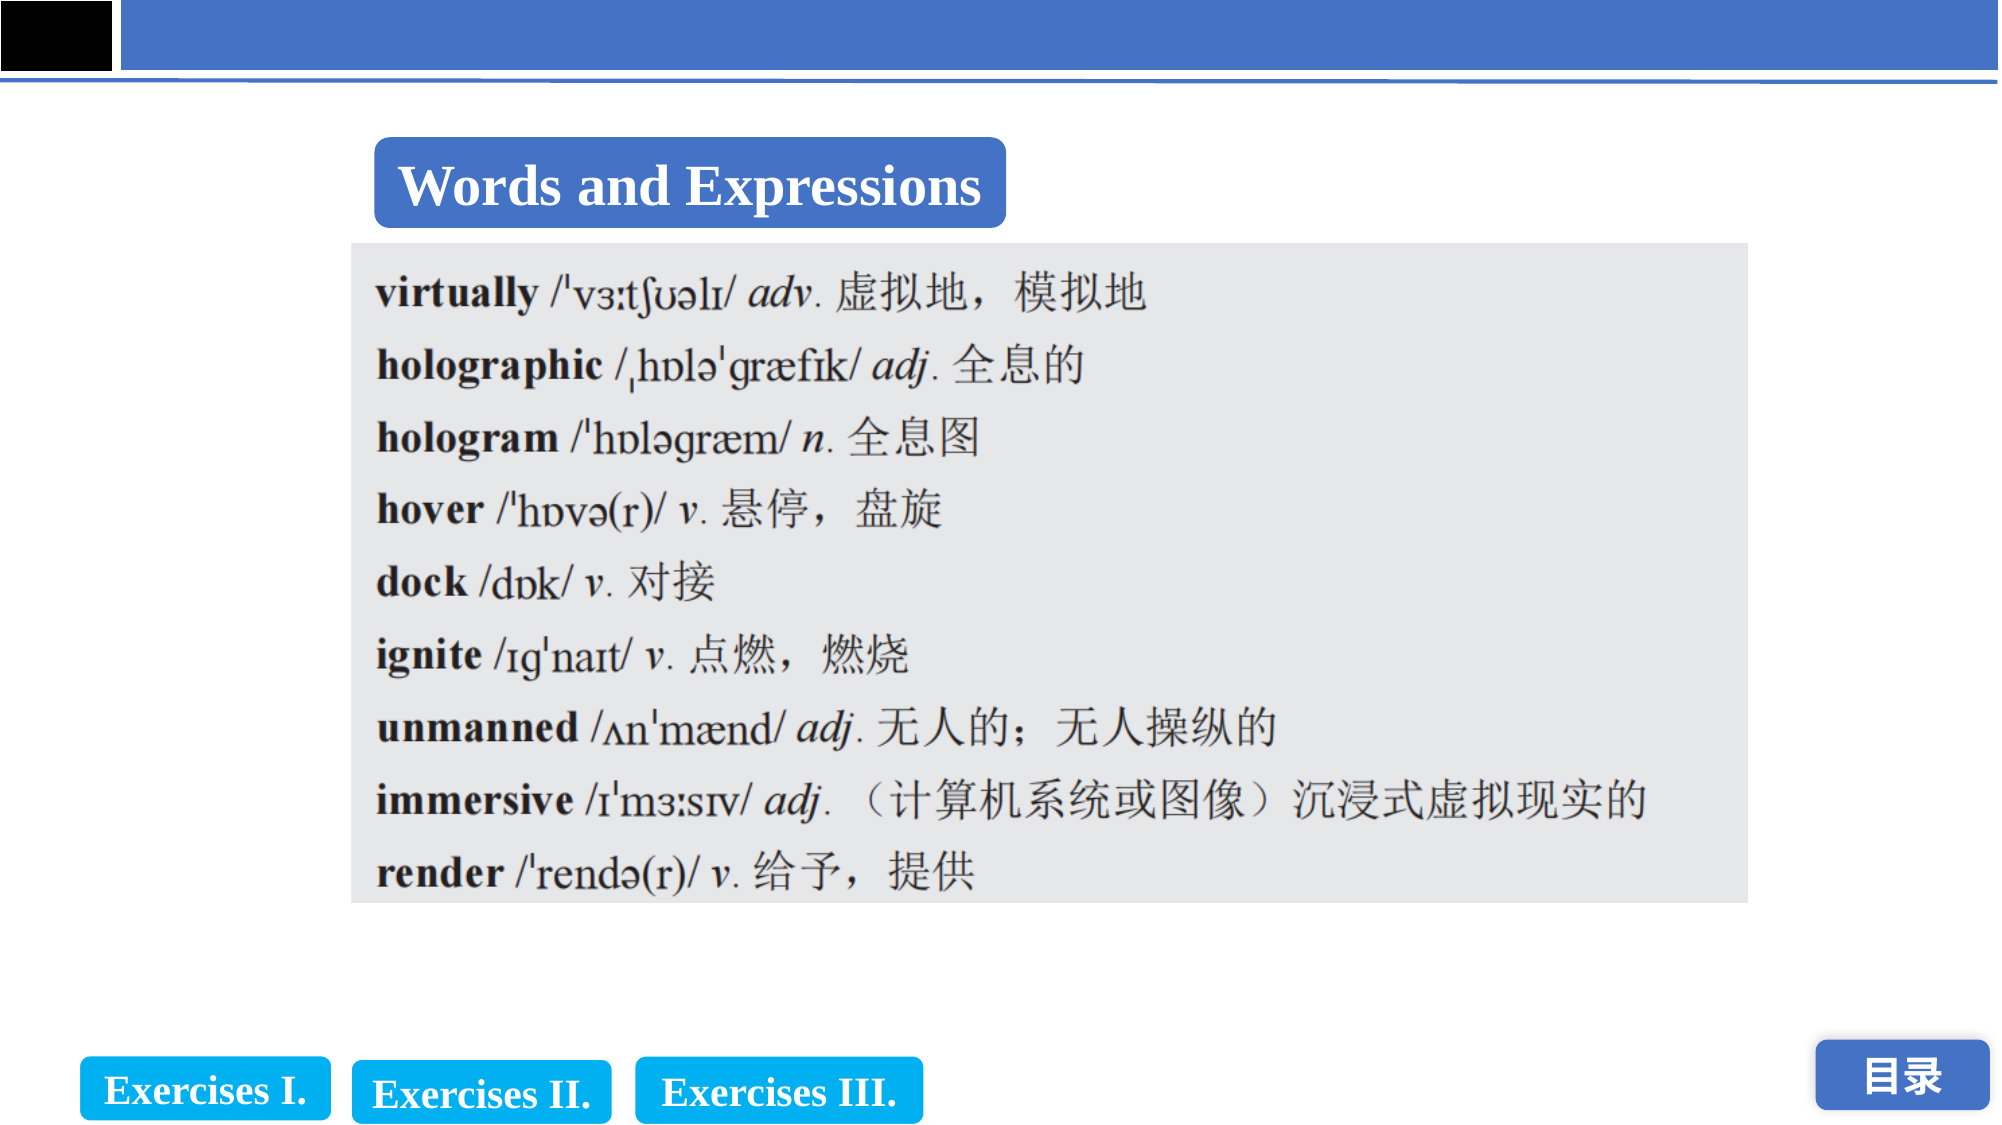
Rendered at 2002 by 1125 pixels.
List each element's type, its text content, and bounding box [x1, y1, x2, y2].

text_box Exercises II. [349, 1057, 614, 1125]
text_box Exercises III. [633, 1054, 926, 1125]
picture [350, 243, 1749, 903]
text_box Exercises I. [78, 1054, 334, 1123]
text_box Words and Expressions [373, 136, 1008, 229]
